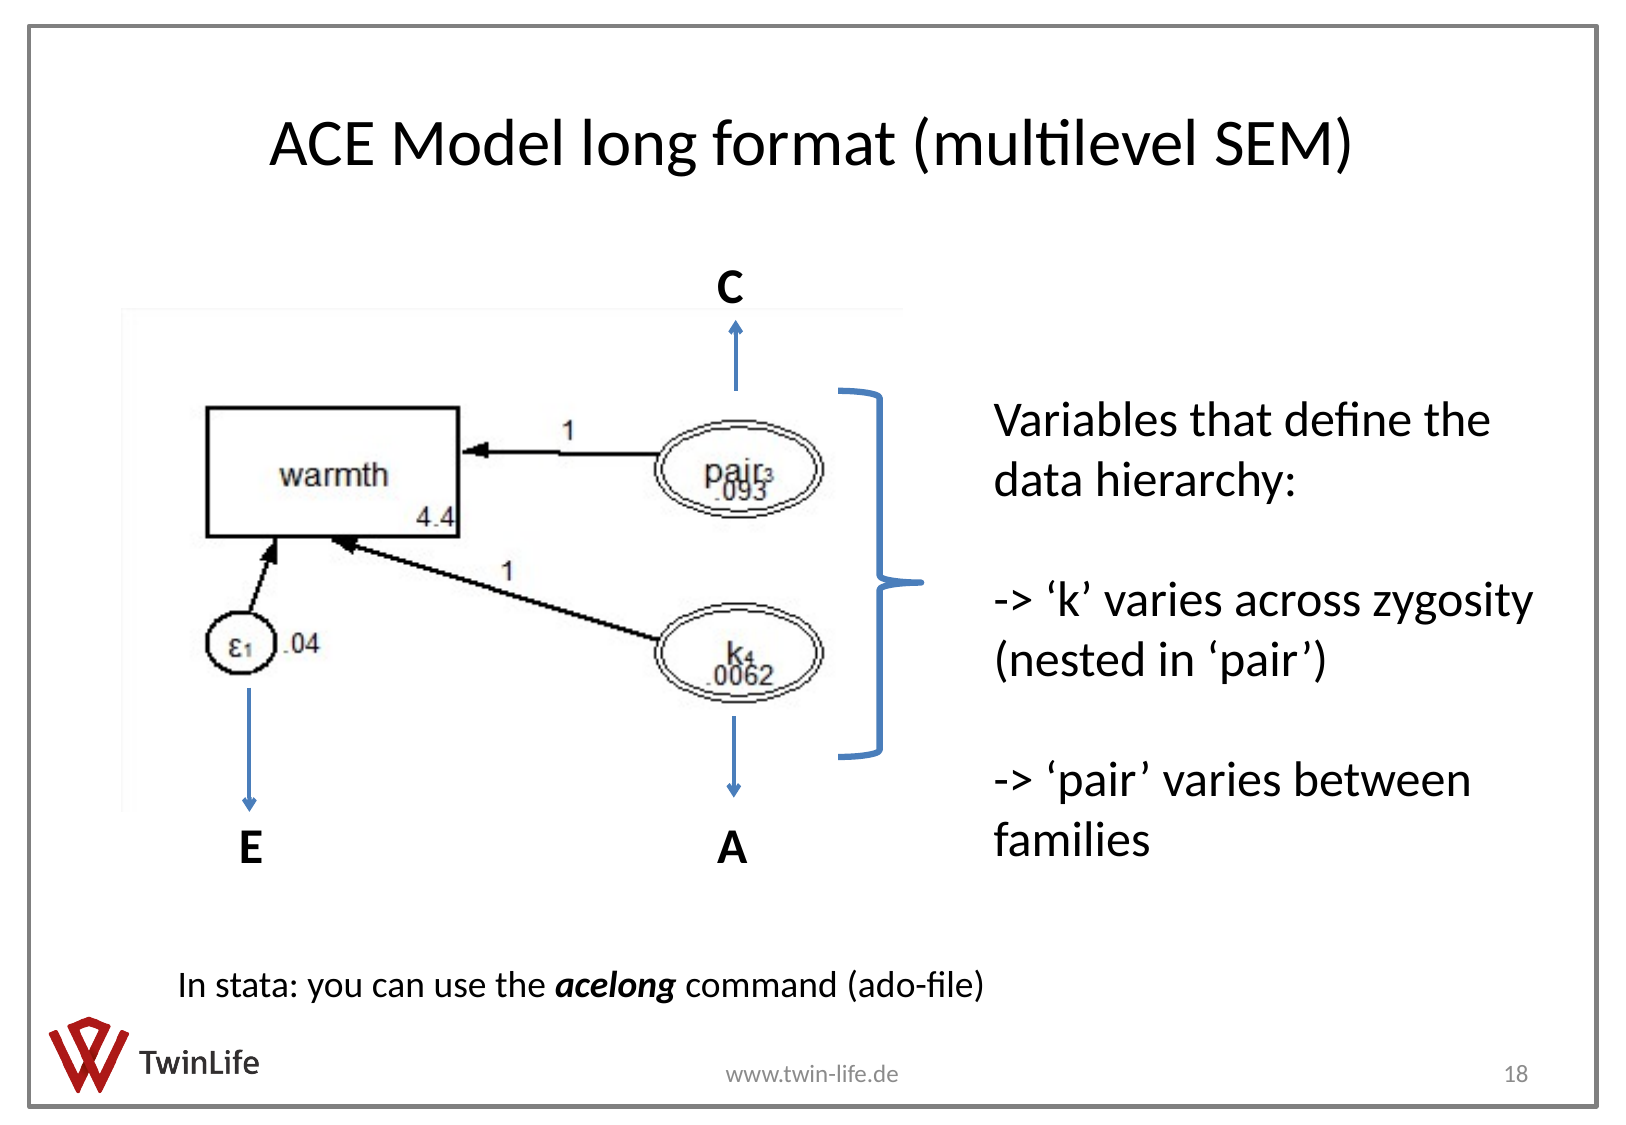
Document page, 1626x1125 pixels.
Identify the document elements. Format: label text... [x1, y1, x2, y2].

footer www.twin-life.de [555, 1042, 1070, 1103]
picture [121, 307, 903, 813]
text_box E [224, 820, 279, 881]
title ACE Model long format (multilevel SEM) [81, 45, 1544, 233]
slide_number 18 [1164, 1042, 1544, 1103]
text_box Variables that define the data hierarchy: -> ‘k’ varies across zygosity (nested in ‘pair’) -> ‘pair’ varies between families [978, 378, 1568, 874]
text_box C [702, 246, 769, 306]
text_box In stata: you can use the acelong command (ado-file) [162, 952, 1568, 1012]
text_box A [702, 820, 769, 881]
picture [44, 1010, 263, 1100]
